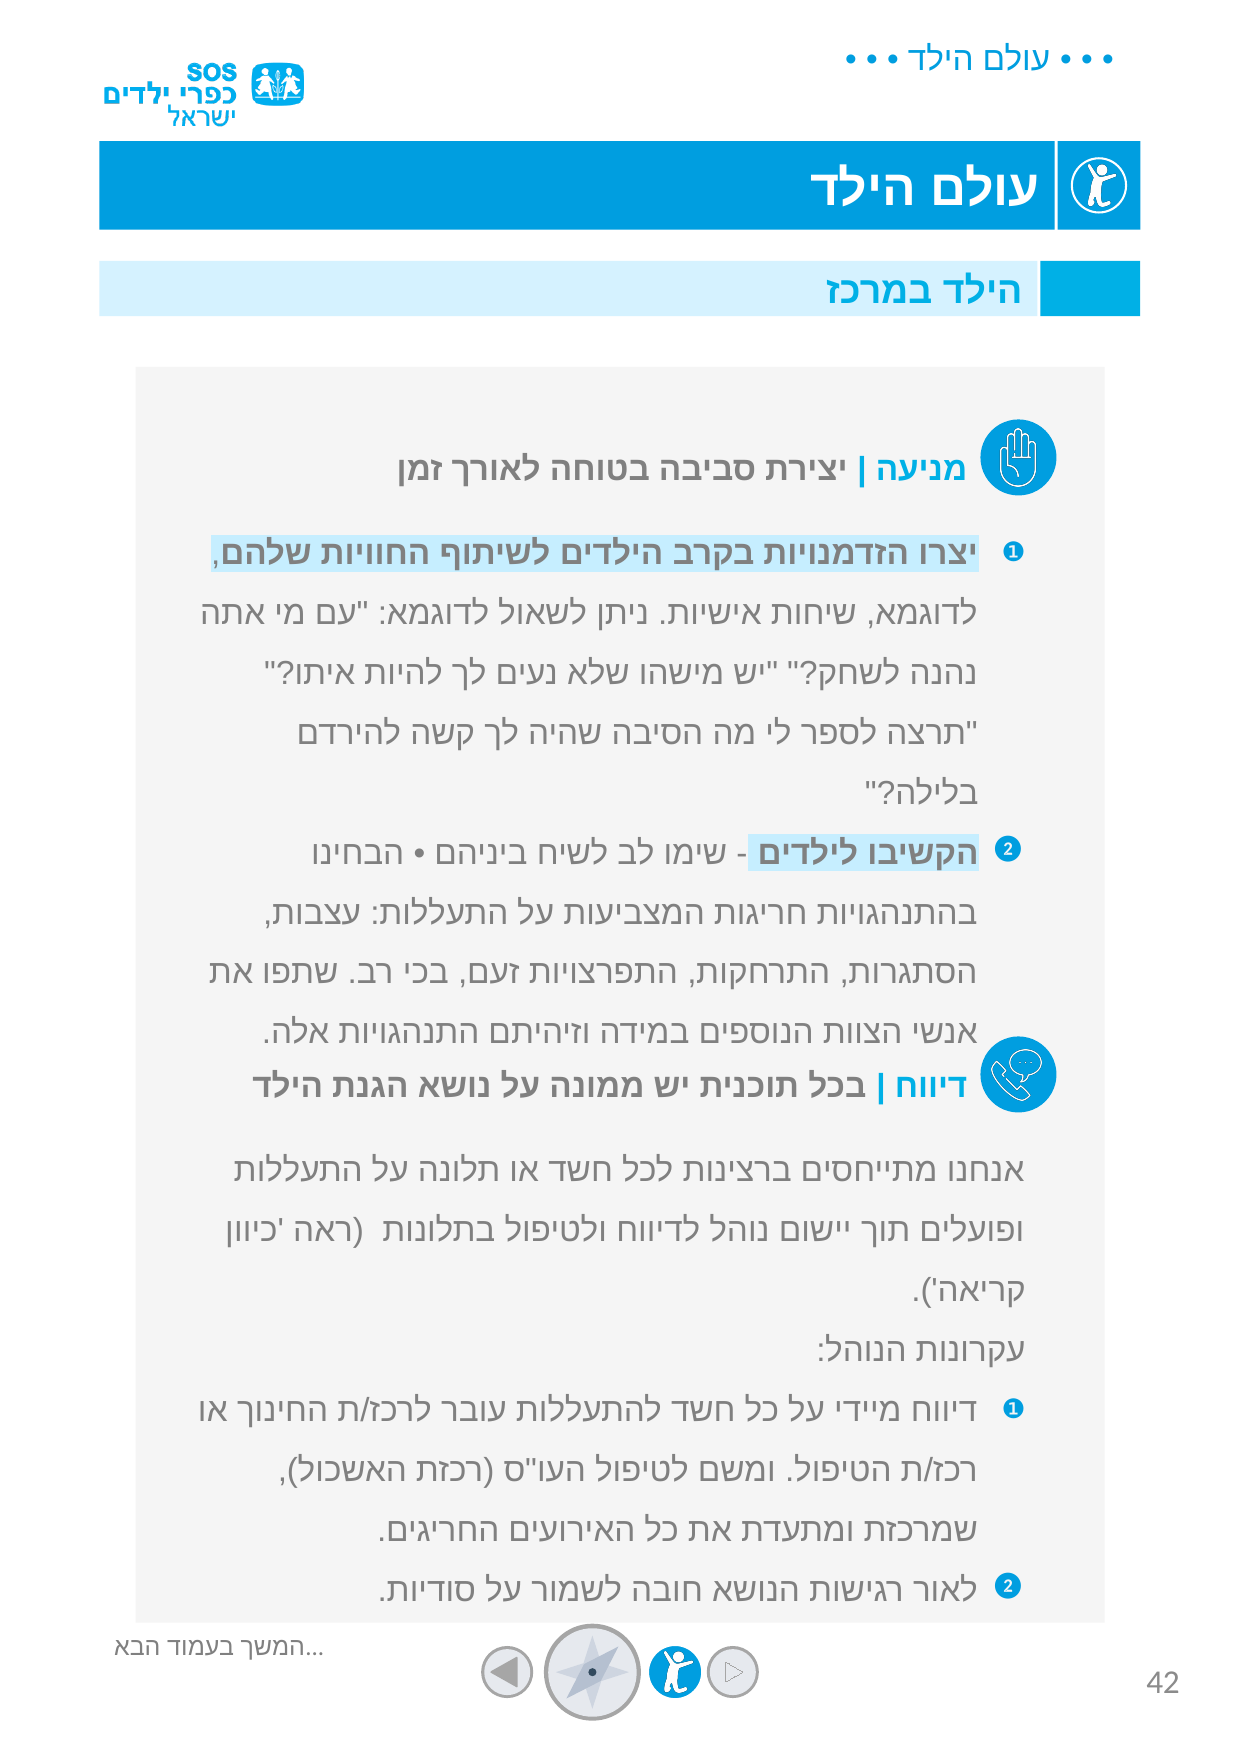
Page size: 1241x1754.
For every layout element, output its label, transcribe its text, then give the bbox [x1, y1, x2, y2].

text_box [134, 366, 1106, 1624]
picture [99, 53, 309, 132]
text_box 42 [1106, 1633, 1195, 1727]
text_box דיווח | בכל תוכנית יש ממונה על נושא הגנת הילד [135, 1036, 983, 1112]
text_box [979, 1035, 1058, 1114]
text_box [135, 419, 1057, 496]
text_box [647, 1643, 704, 1703]
text_box הילד במרכז [98, 260, 1039, 317]
text_box יצרו הזדמנויות בקרב הילדים לשיתוף החוויות שלהם, לדוגמא, שיחות אישיות. ניתן לשאול לדוגמא: "עם מי אתה נהנה לשחק?" "יש מישהו שלא נעים לך להיות איתו?" "תרצה לספר לי מה הסיבה שהיה לך קשה להירדם בלילה?" הקשיבו לילדים - שימו לב לשיח ביניהם • הבחינו בהתנהגויות חריגות המצביעות על התעללות: עצבות, הסתגרות, התרחקות, התפרצויות זעם, בכי רב. שתפו את אנשי הצוות הנוספים במידה וזיהיתם התנהגויות אלה. [160, 504, 1041, 1056]
text_box [541, 1622, 643, 1724]
picture [1089, 165, 1115, 206]
picture [1097, 165, 1107, 175]
text_box אנחנו מתייחסים ברצינות לכל חשד או תלונה על התעללות ופועלים תוך יישום נוהל לדיווח ולטיפול בתלונות (ראה 'כיוון קריאה'). עקרונות הנוהל: דיווח מיידי על כל חשד להתעללות עובר לרכז/ת החינוך או רכז/ת הטיפול. ומשם לטיפול העו"ס (רכזת האשכול), שמרכזת ומתעדת את כל האירועים החריגים. לאור רגישות הנושא חובה לשמור על סודיות. [160, 1121, 1041, 1615]
text_box [478, 1642, 536, 1702]
text_box [1039, 260, 1141, 317]
text_box [704, 1643, 761, 1703]
text_box המשך בעמוד הבא... [99, 1623, 436, 1669]
